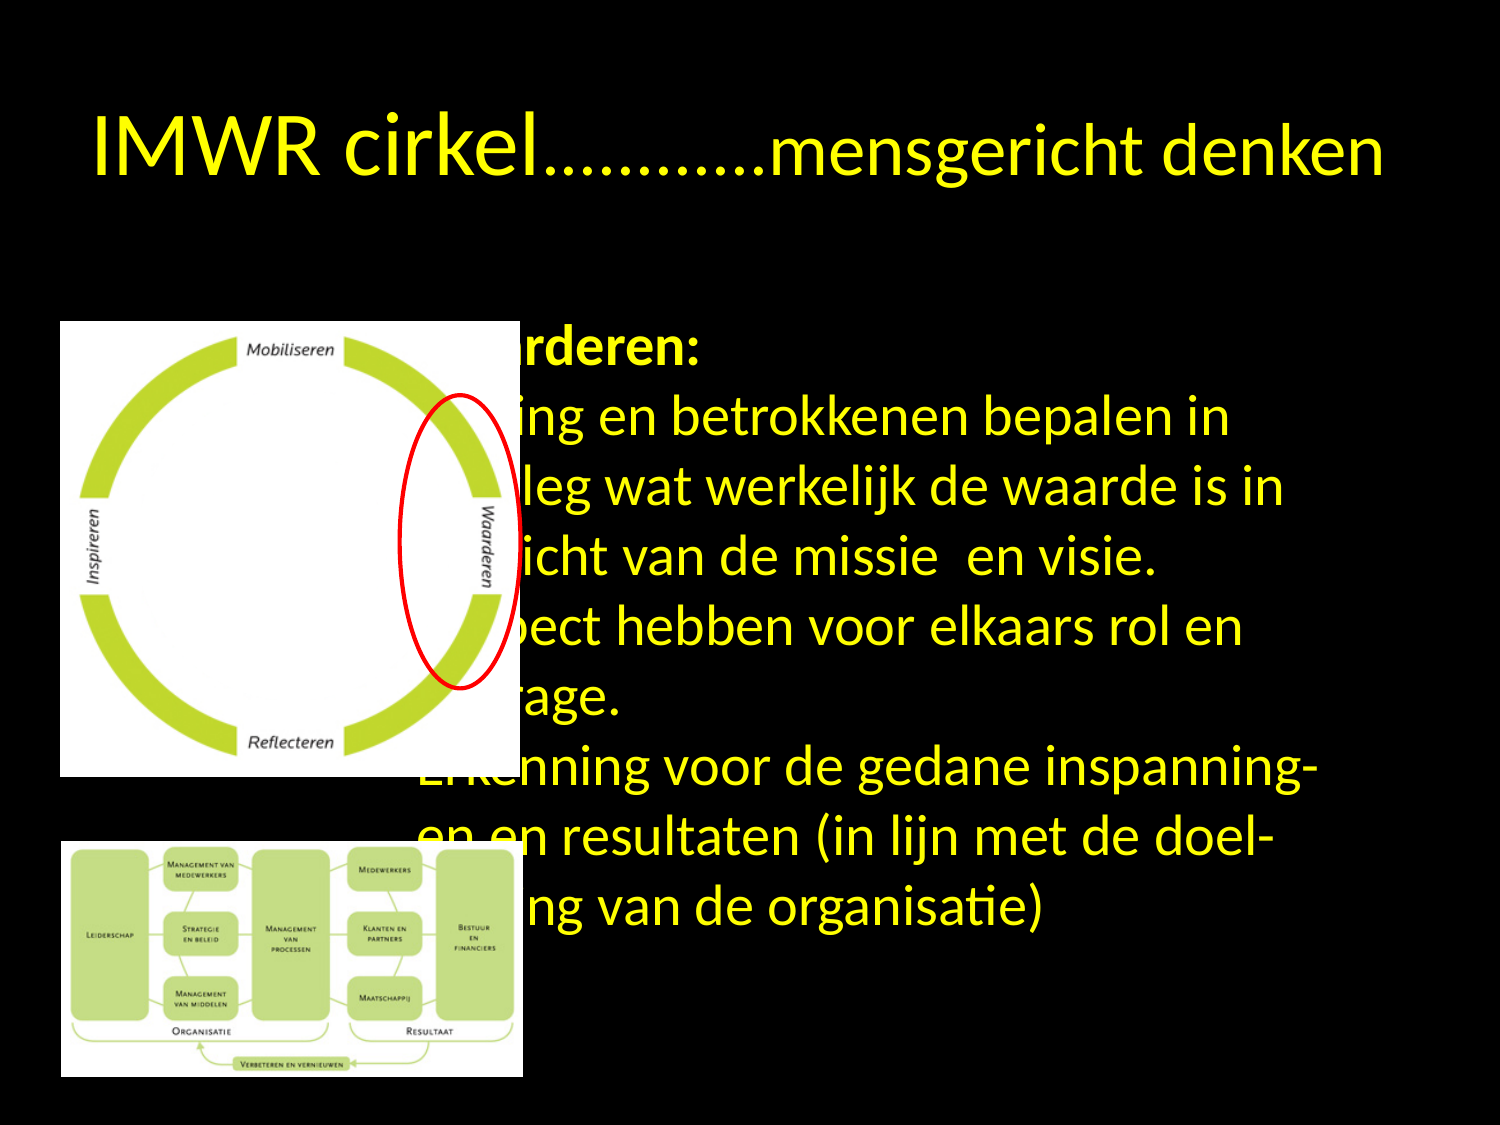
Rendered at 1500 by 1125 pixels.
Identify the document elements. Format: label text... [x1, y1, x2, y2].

title IMWR cirkel............mensgericht denken [75, 45, 1425, 233]
picture [60, 841, 523, 1078]
text_box Waarderen: Leiding en betrokkenen bepalen in overleg wat werkelijk de waarde is in het licht van de missie en visie. Respect hebben voor elkaars rol en bijdrage. Erkenning voor de gedane inspanning- en en resultaten (in lijn met de doel- stelling van de organisatie) [401, 299, 1500, 945]
picture [60, 321, 520, 778]
